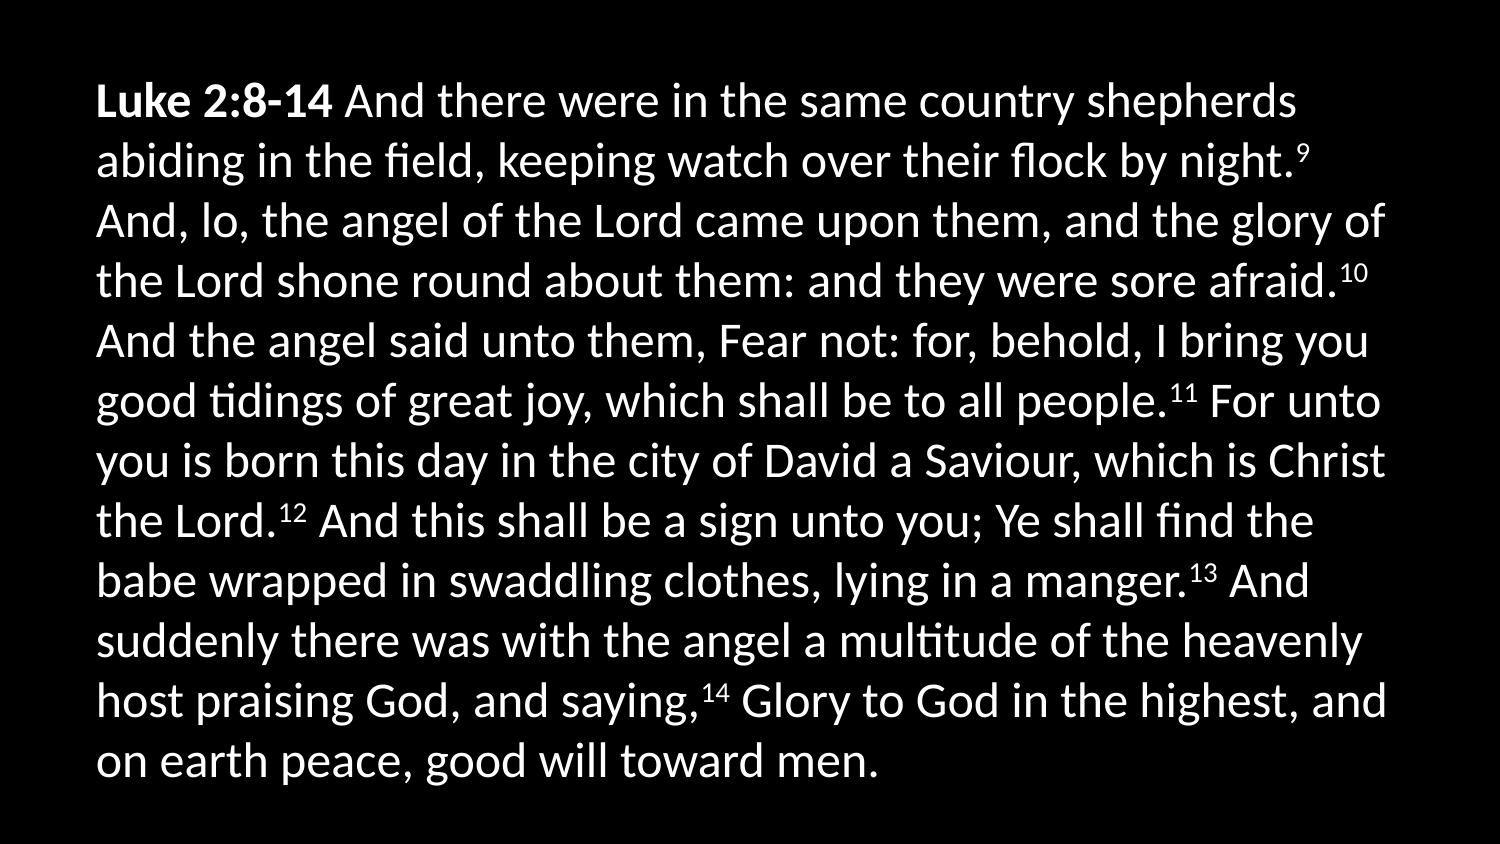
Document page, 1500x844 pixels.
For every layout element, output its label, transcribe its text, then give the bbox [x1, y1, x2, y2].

text_box Luke 2:8-14 And there were in the same country shepherds abiding in the field, keeping watch over their flock by night.9 And, lo, the angel of the Lord came upon them, and the glory of the Lord shone round about them: and they were sore afraid.10 And the angel said unto them, Fear not: for, behold, I bring you good tidings of great joy, which shall be to all people.11 For unto you is born this day in the city of David a Saviour, which is Christ the Lord.12 And this shall be a sign unto you; Ye shall find the babe wrapped in swaddling clothes, lying in a manger.13 And suddenly there was with the angel a multitude of the heavenly host praising God, and saying,14 Glory to God in the highest, and on earth peace, good will toward men. [81, 60, 1414, 795]
